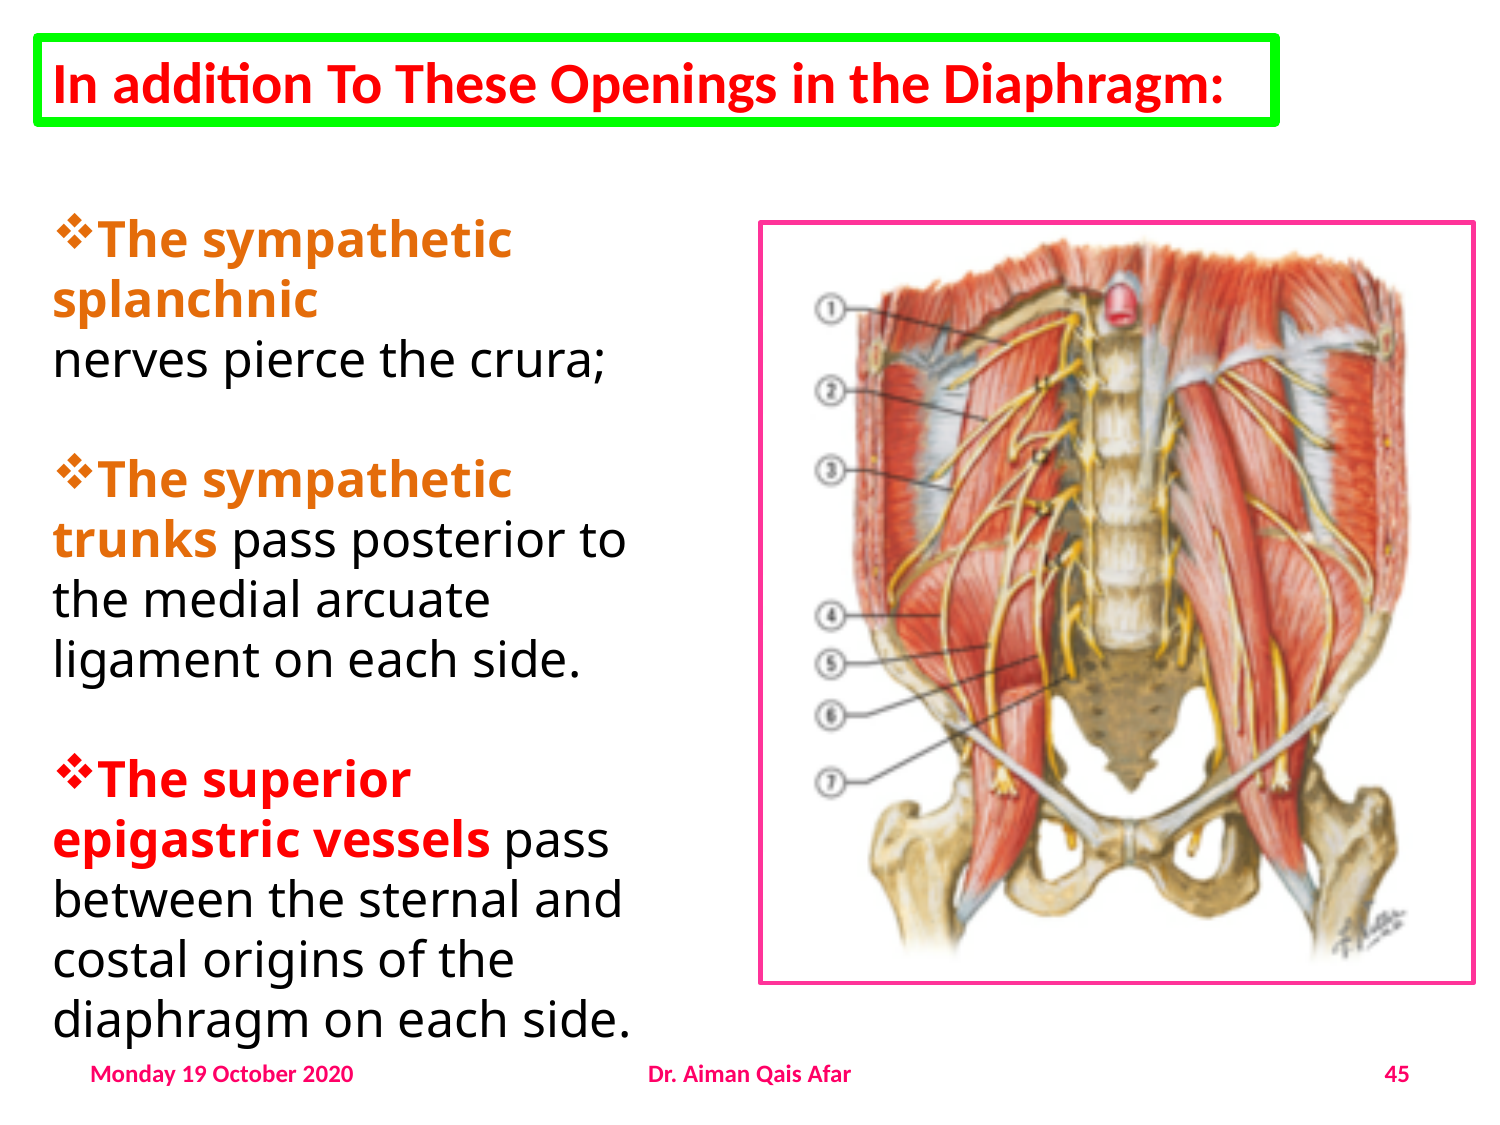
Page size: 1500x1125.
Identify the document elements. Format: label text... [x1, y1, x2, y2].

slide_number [75, 1042, 425, 1103]
text_box In addition To These Openings in the Diaphragm: [37, 37, 1275, 123]
slide_number 45 [1074, 1042, 1425, 1103]
picture [762, 224, 1472, 982]
footer Dr. Aiman Qais Afar [512, 1042, 988, 1103]
text_box The sympathetic splanchnic nerves pierce the crura; The sympathetic trunks pass posterior to the medial arcuate ligament on each side. The superior epigastric vessels pass between the sternal and costal origins of the diaphragm on each side. [37, 199, 688, 1055]
